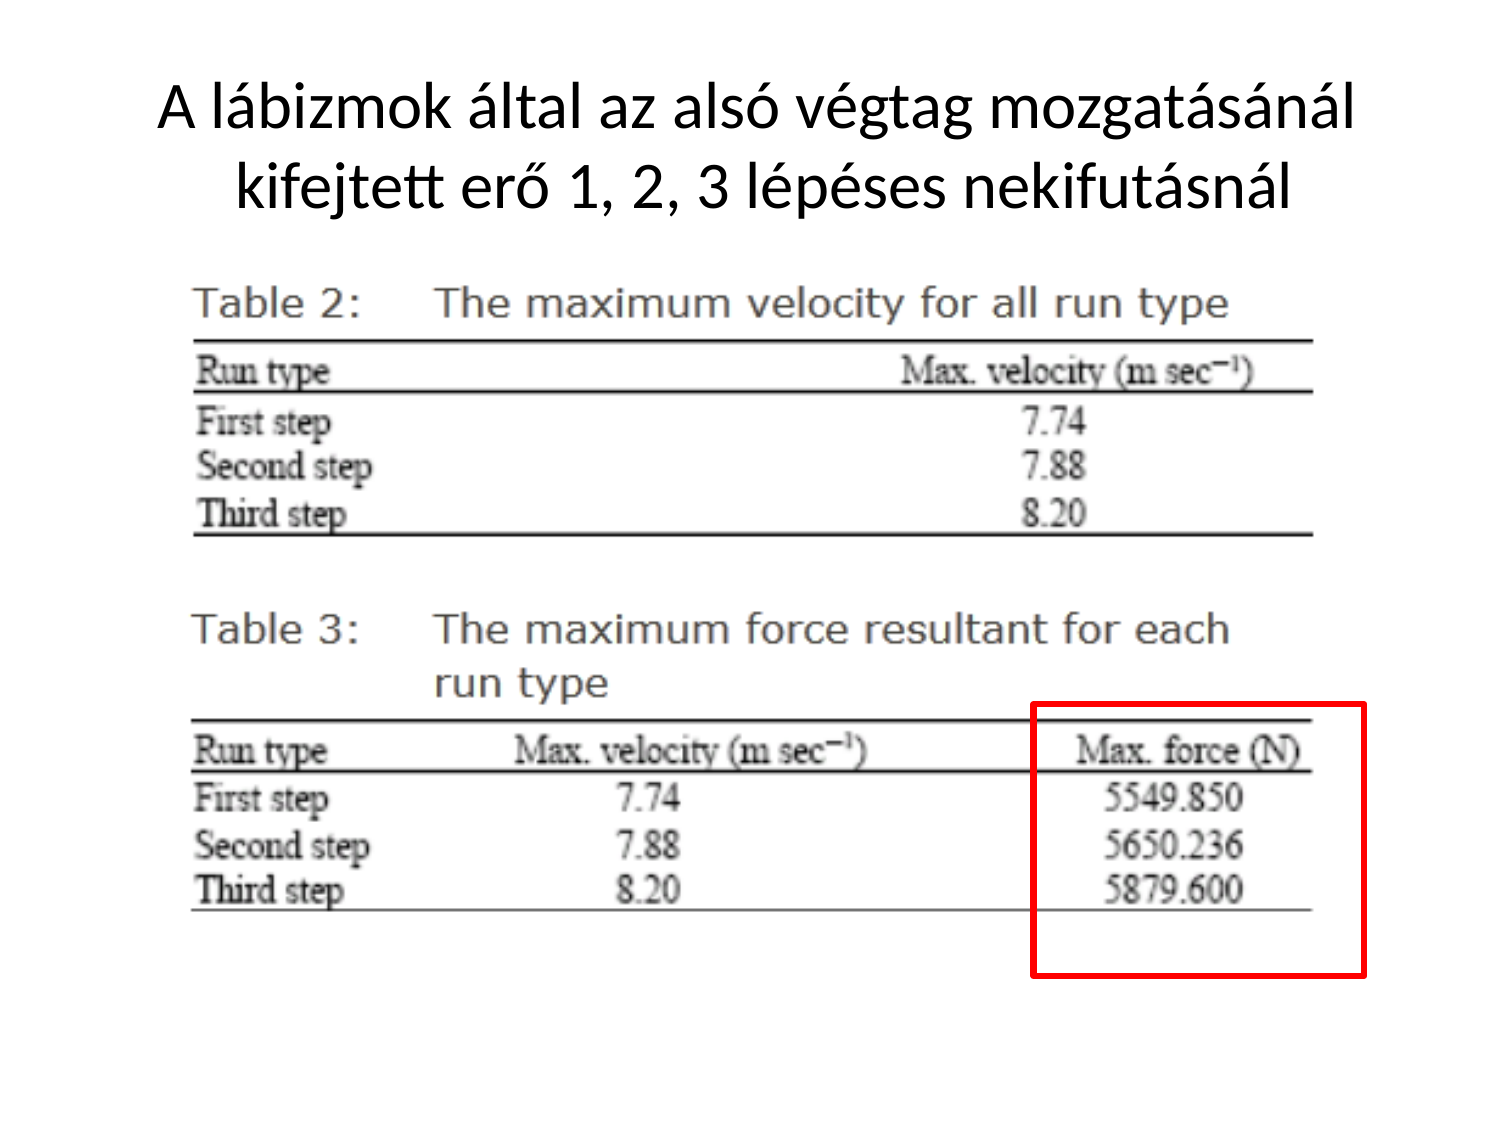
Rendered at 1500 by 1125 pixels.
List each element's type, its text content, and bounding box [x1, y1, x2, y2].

picture [164, 266, 1365, 947]
text_box A lábizmok által az alsó végtag mozgatásánál kifejtett erő 1, 2, 3 lépéses nekifutásnál [64, 54, 1465, 229]
text_box [1031, 953, 1366, 978]
